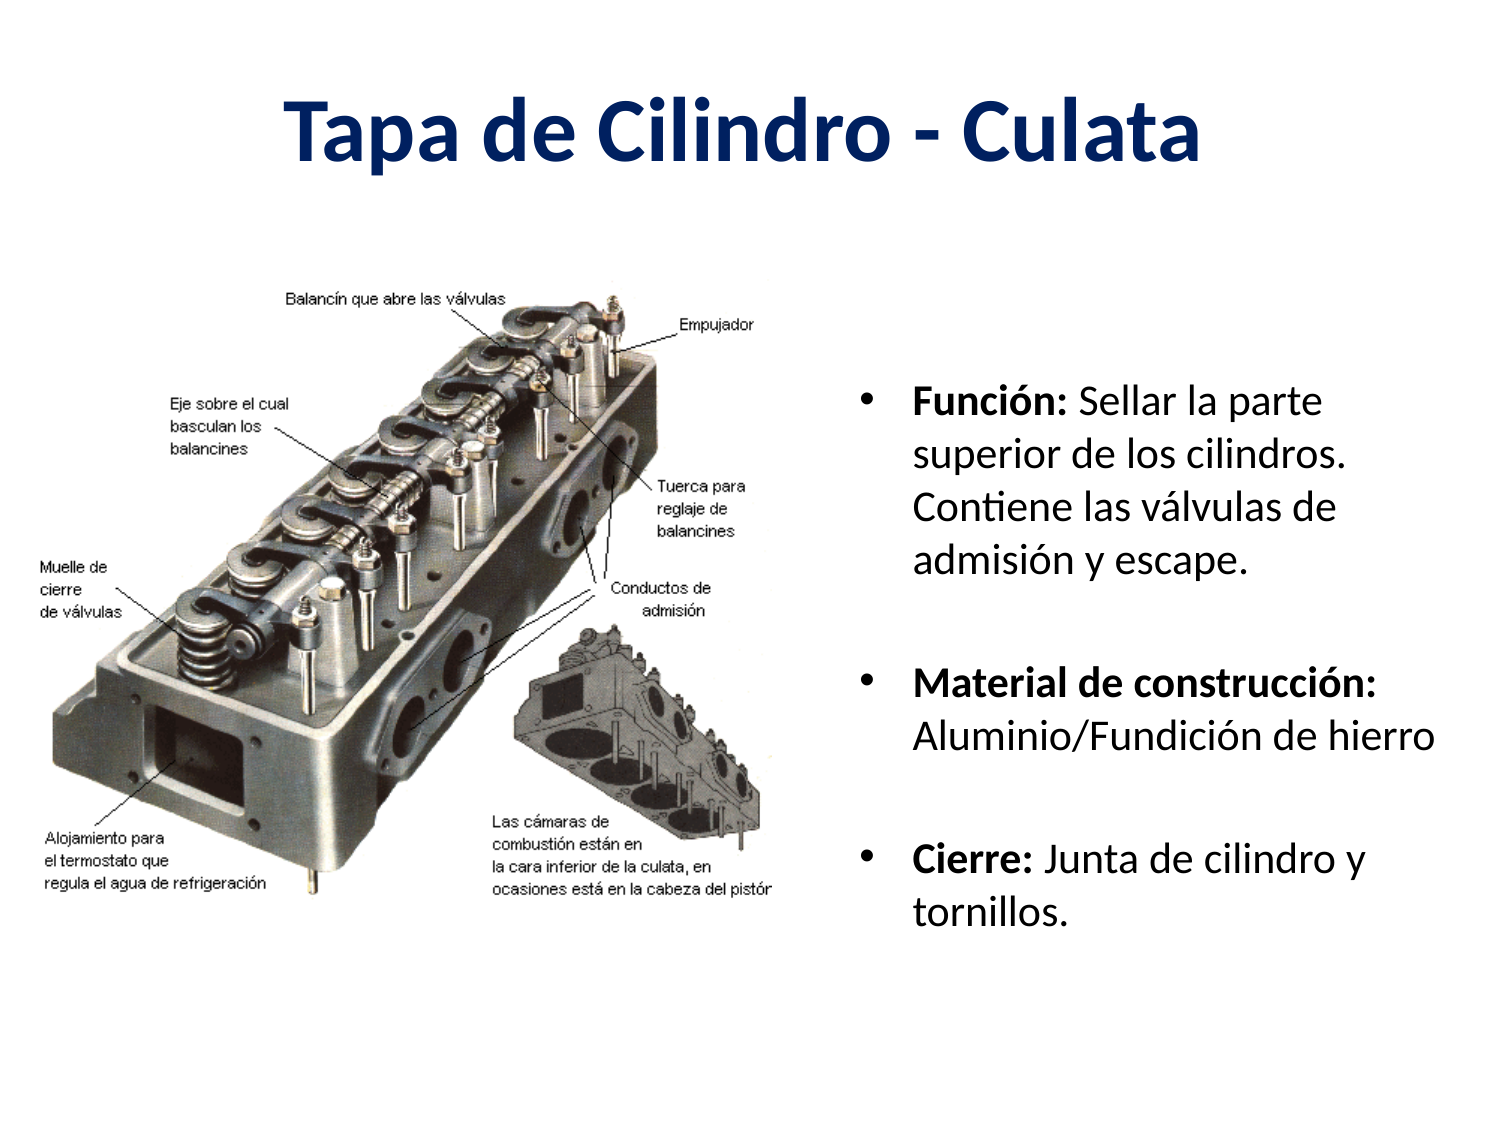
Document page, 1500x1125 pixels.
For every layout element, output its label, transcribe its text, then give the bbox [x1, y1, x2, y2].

title Tapa de Cilindro - Culata [68, 30, 1419, 219]
picture [17, 278, 772, 925]
text_box Función: Sellar la parte superior de los cilindros. Contiene las válvulas de admisión y escape. Material de construcción: Aluminio/Fundición de hierro Cierre: Junta de cilindro y tornillos. [844, 302, 1471, 953]
